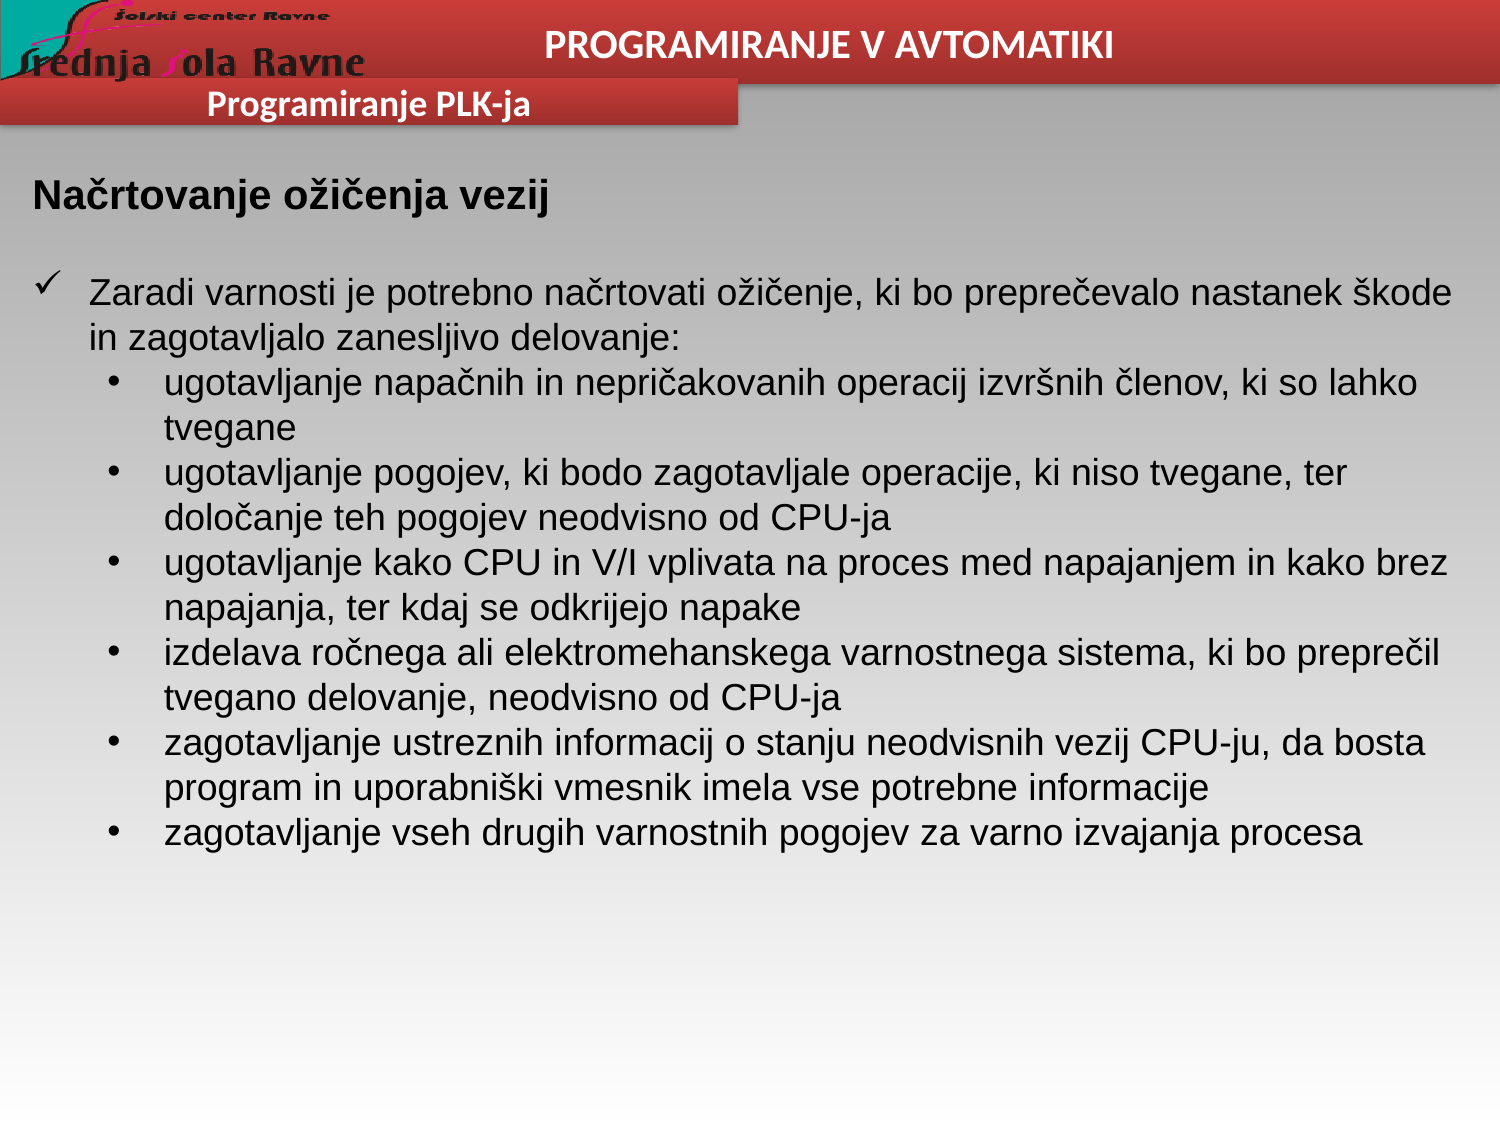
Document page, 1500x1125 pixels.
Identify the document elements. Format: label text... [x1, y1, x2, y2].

text_box Programiranje PLK-ja [0, 78, 739, 125]
picture [0, 0, 365, 83]
text_box PROGRAMIRANJE V AVTOMATIKI [365, 0, 1500, 84]
text_box Načrtovanje ožičenja vezij Zaradi varnosti je potrebno načrtovati ožičenje, ki bo preprečevalo nastanek škode in zagotavljalo zanesljivo delovanje: ugotavljanje napačnih in nepričakovanih operacij izvršnih členov, ki so lahko tvegane ugotavljanje pogojev, ki bodo zagotavljale operacije, ki niso tvegane, ter določanje teh pogojev neodvisno od CPU-ja ugotavljanje kako CPU in V/I vplivata na proces med napajanjem in kako brez napajanja, ter kdaj se odkrijejo napake izdelava ročnega ali elektromehanskega varnostnega sistema, ki bo preprečil tvegano delovanje, neodvisno od CPU-ja zagotavljanje ustreznih informacij o stanju neodvisnih vezij CPU-ju, da bosta program in uporabniški vmesnik imela vse potrebne informacije zagotavljanje vseh drugih varnostnih pogojev za varno izvajanja procesa [17, 160, 1483, 861]
